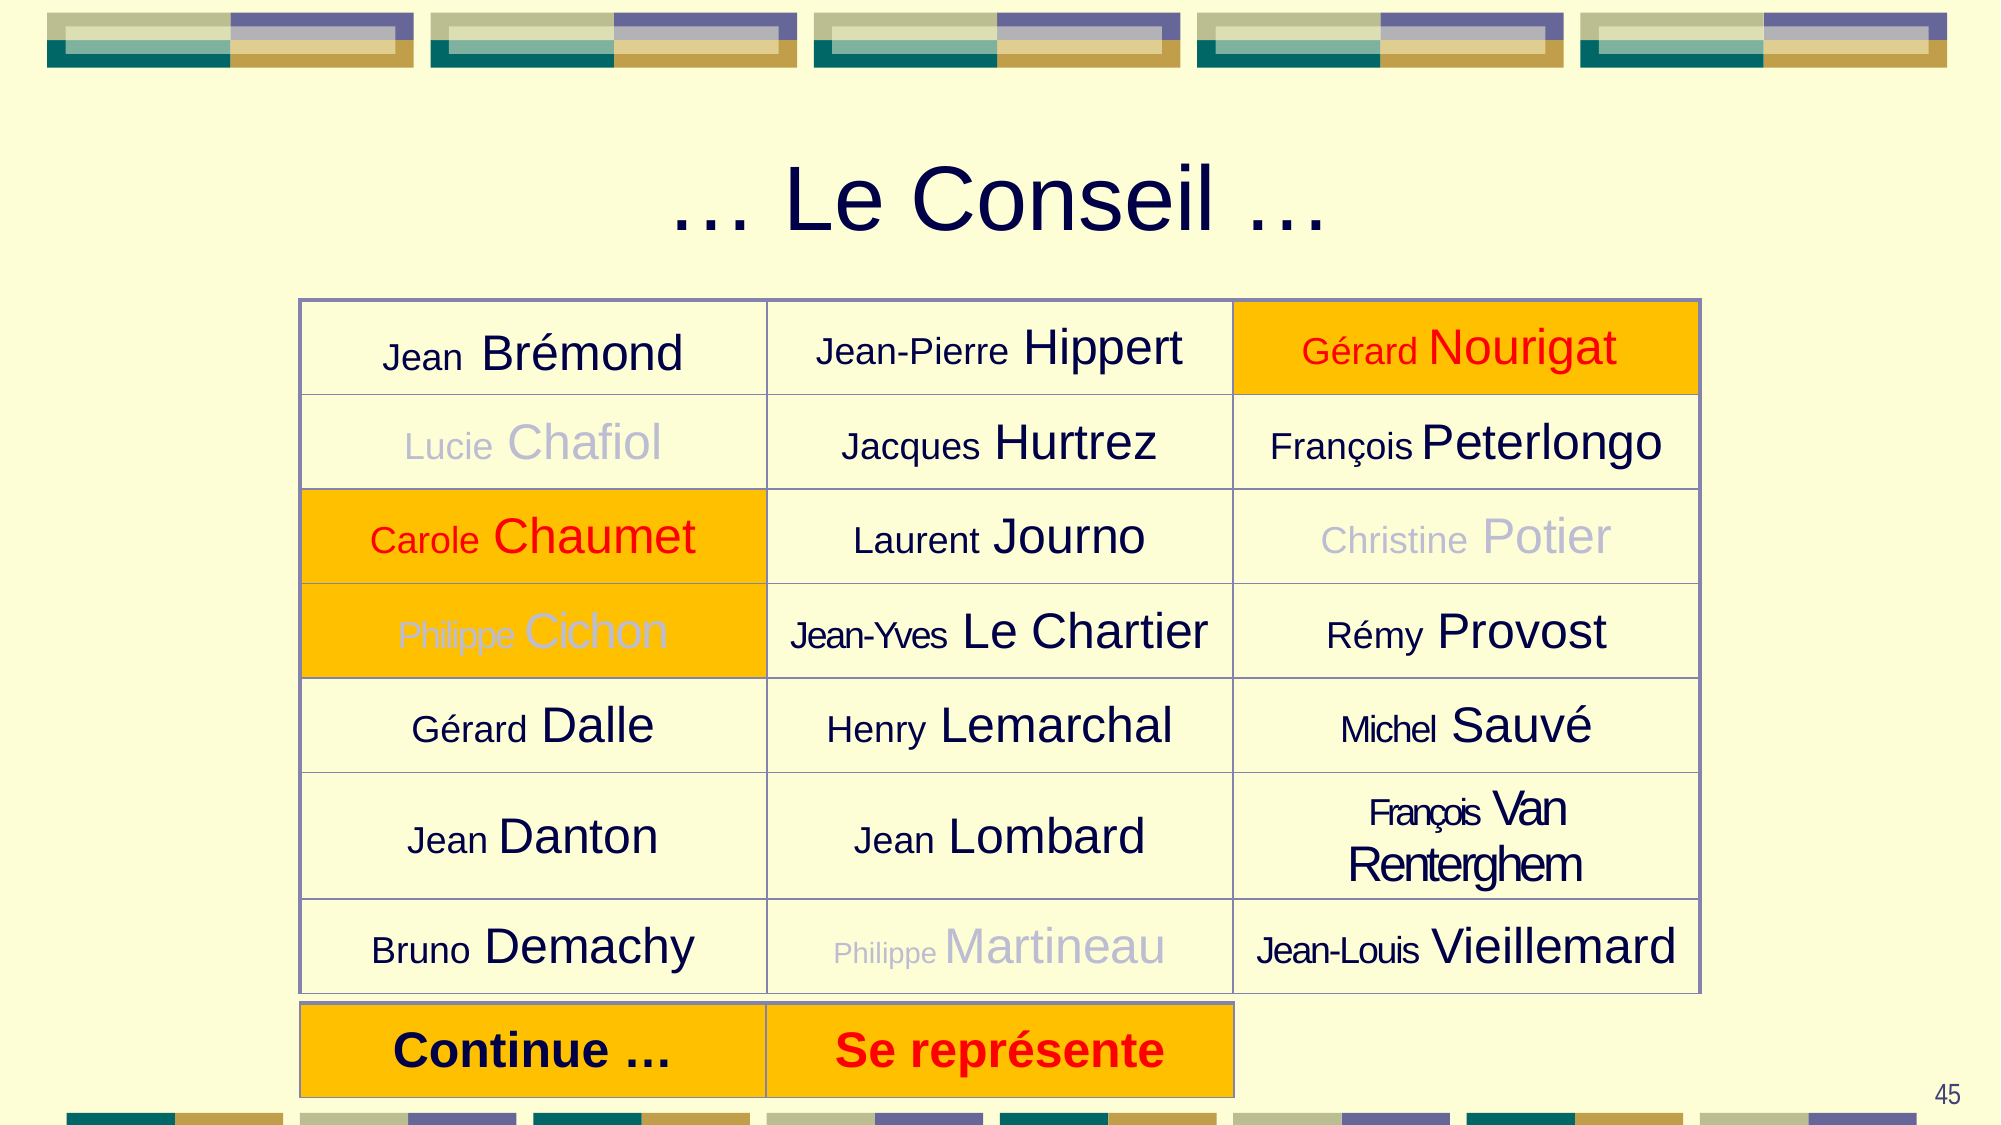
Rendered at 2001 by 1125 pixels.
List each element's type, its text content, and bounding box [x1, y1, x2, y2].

title … Le Conseil … [150, 99, 1850, 288]
table_cell François Van Renterghem [1234, 773, 1698, 898]
table_cell Bruno Demachy [302, 900, 766, 993]
table_header Continue … [301, 1005, 765, 1097]
table_cell Carole Chaumet [302, 490, 766, 583]
table_cell Gérard Dalle [302, 679, 766, 772]
table_cell Laurent Journo [768, 490, 1232, 583]
table_cell Philippe Martineau [768, 900, 1232, 993]
table_cell Jean Lombard [768, 773, 1232, 898]
table_header Jean Brémond [302, 302, 766, 394]
table_cell François Peterlongo [1234, 395, 1698, 488]
table_cell Jean-Yves Le Chartier [768, 584, 1232, 677]
table_cell Henry Lemarchal [768, 679, 1232, 772]
table_header Gérard Nourigat [1234, 302, 1698, 394]
table_header Se représente [767, 1005, 1233, 1097]
table_cell Jean-Louis Vieillemard [1234, 900, 1698, 993]
table_cell Christine Potier [1234, 490, 1698, 583]
table_cell Lucie Chafiol [302, 395, 766, 488]
table_header Jean-Pierre Hippert [768, 302, 1232, 394]
table_cell Rémy Provost [1234, 584, 1698, 677]
table_cell Philippe Cichon [302, 584, 766, 677]
table_cell Michel Sauvé [1234, 679, 1698, 772]
table_cell Jacques Hurtrez [768, 395, 1232, 488]
slide_number 45 [1559, 1077, 1977, 1118]
table_cell Jean Danton [302, 773, 766, 898]
